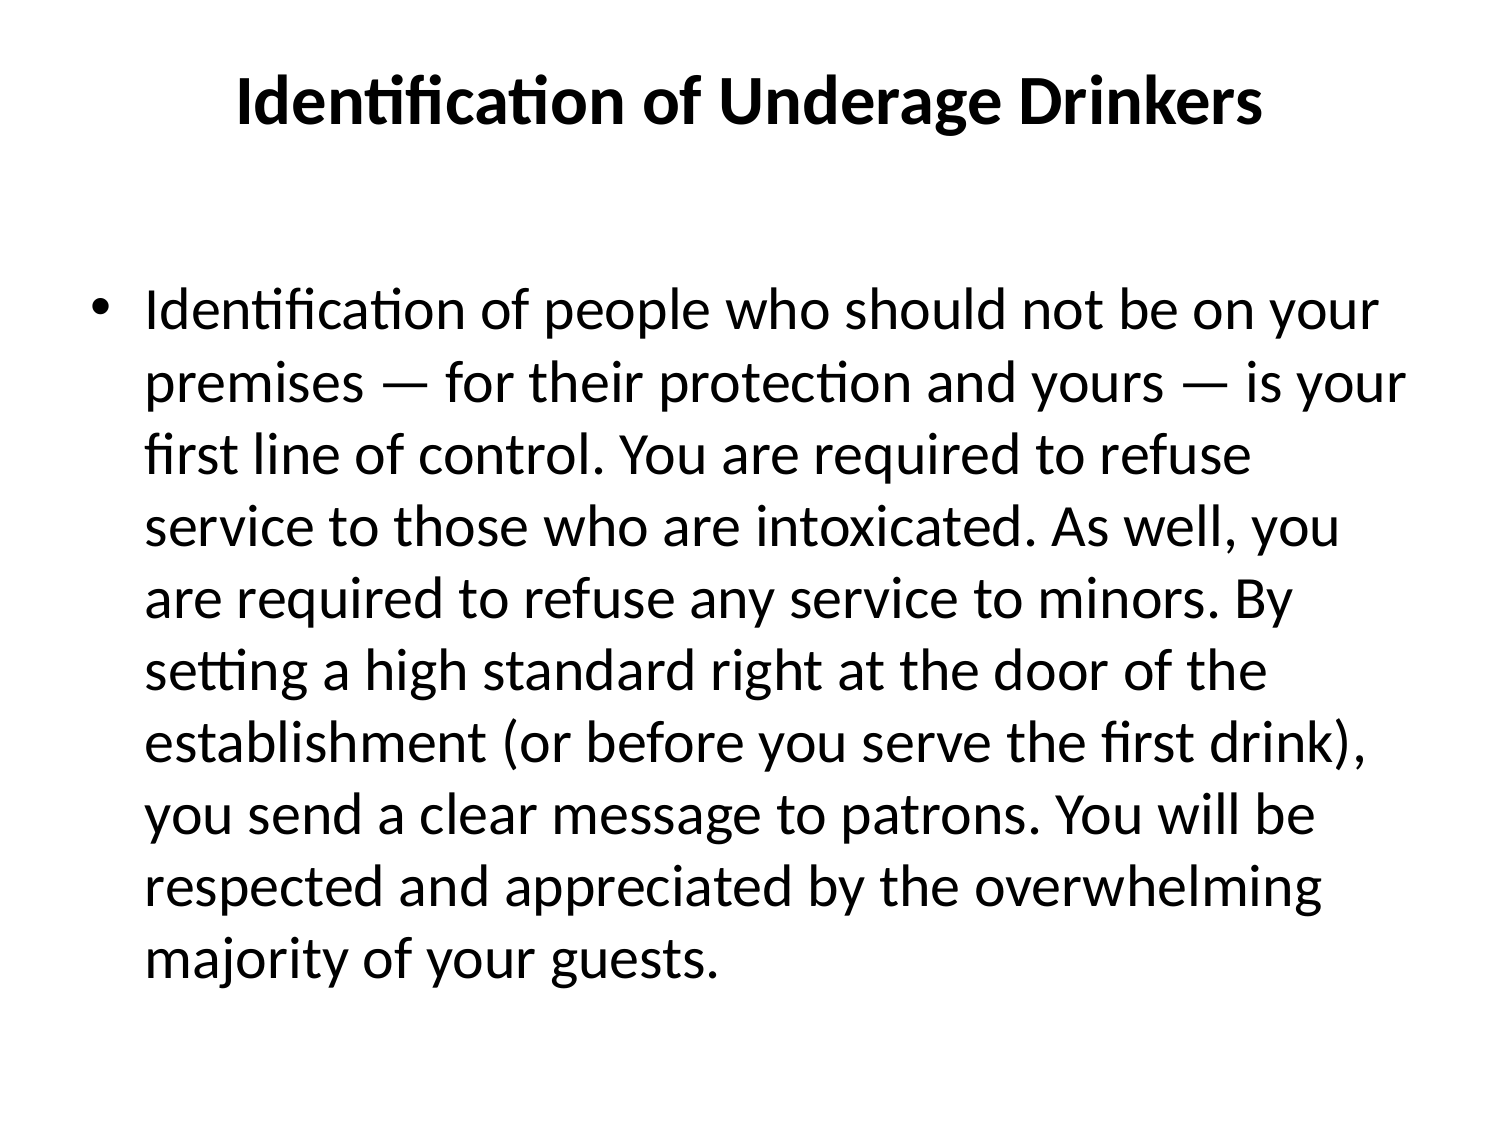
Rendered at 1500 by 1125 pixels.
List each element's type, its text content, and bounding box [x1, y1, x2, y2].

list Identification of people who should not be on your premises — for their protection and yours — is your first line of control. You are required to refuse service to those who are intoxicated. As well, you are required to refuse any service to minors. By setting a high standard right at the door of the establishment (or before you serve the first drink), you send a clear message to patrons. You will be respected and appreciated by the overwhelming majority of your guests. [75, 262, 1425, 1005]
title Identification of Underage Drinkers [75, 45, 1425, 233]
